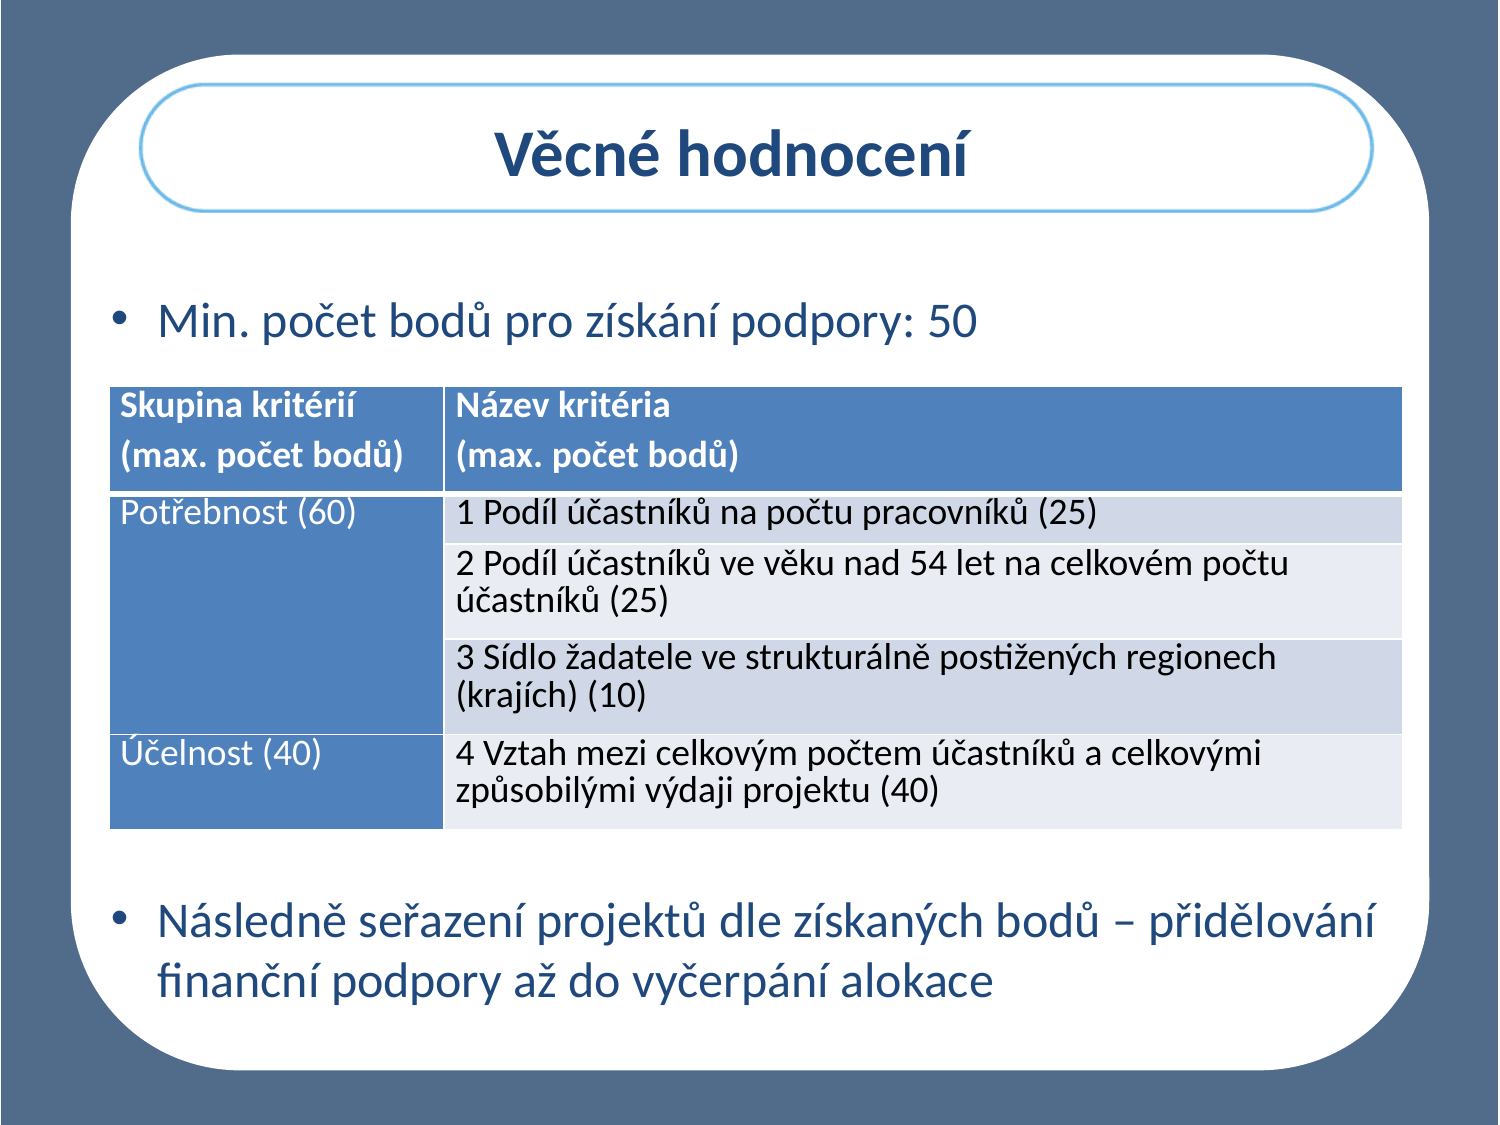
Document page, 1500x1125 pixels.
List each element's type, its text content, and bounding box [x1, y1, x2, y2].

text_box Min. počet bodů pro získání podpory: 50 Následně seřazení projektů dle získaných bodů – přidělování finanční podpory až do vyčerpání alokace [96, 252, 1443, 1015]
table_cell 2 Podíl účastníků ve věku nad 54 let na celkovém počtu účastníků (25) [445, 545, 1402, 638]
table_cell Potřebnost (60) [110, 497, 443, 734]
table_cell Účelnost (40) [110, 735, 443, 829]
table_header Název kritéria (max. počet bodů) [445, 387, 1402, 491]
table_cell 1 Podíl účastníků na počtu pracovníků (25) [445, 497, 1402, 543]
table_cell 4 Vztah mezi celkovým počtem účastníků a celkovými způsobilými výdaji projektu (40) [445, 735, 1402, 829]
table_header Skupina kritérií (max. počet bodů) [110, 387, 443, 491]
picture [1, 0, 1498, 1125]
table_cell 3 Sídlo žadatele ve strukturálně postižených regionech (krajích) (10) [445, 640, 1402, 734]
